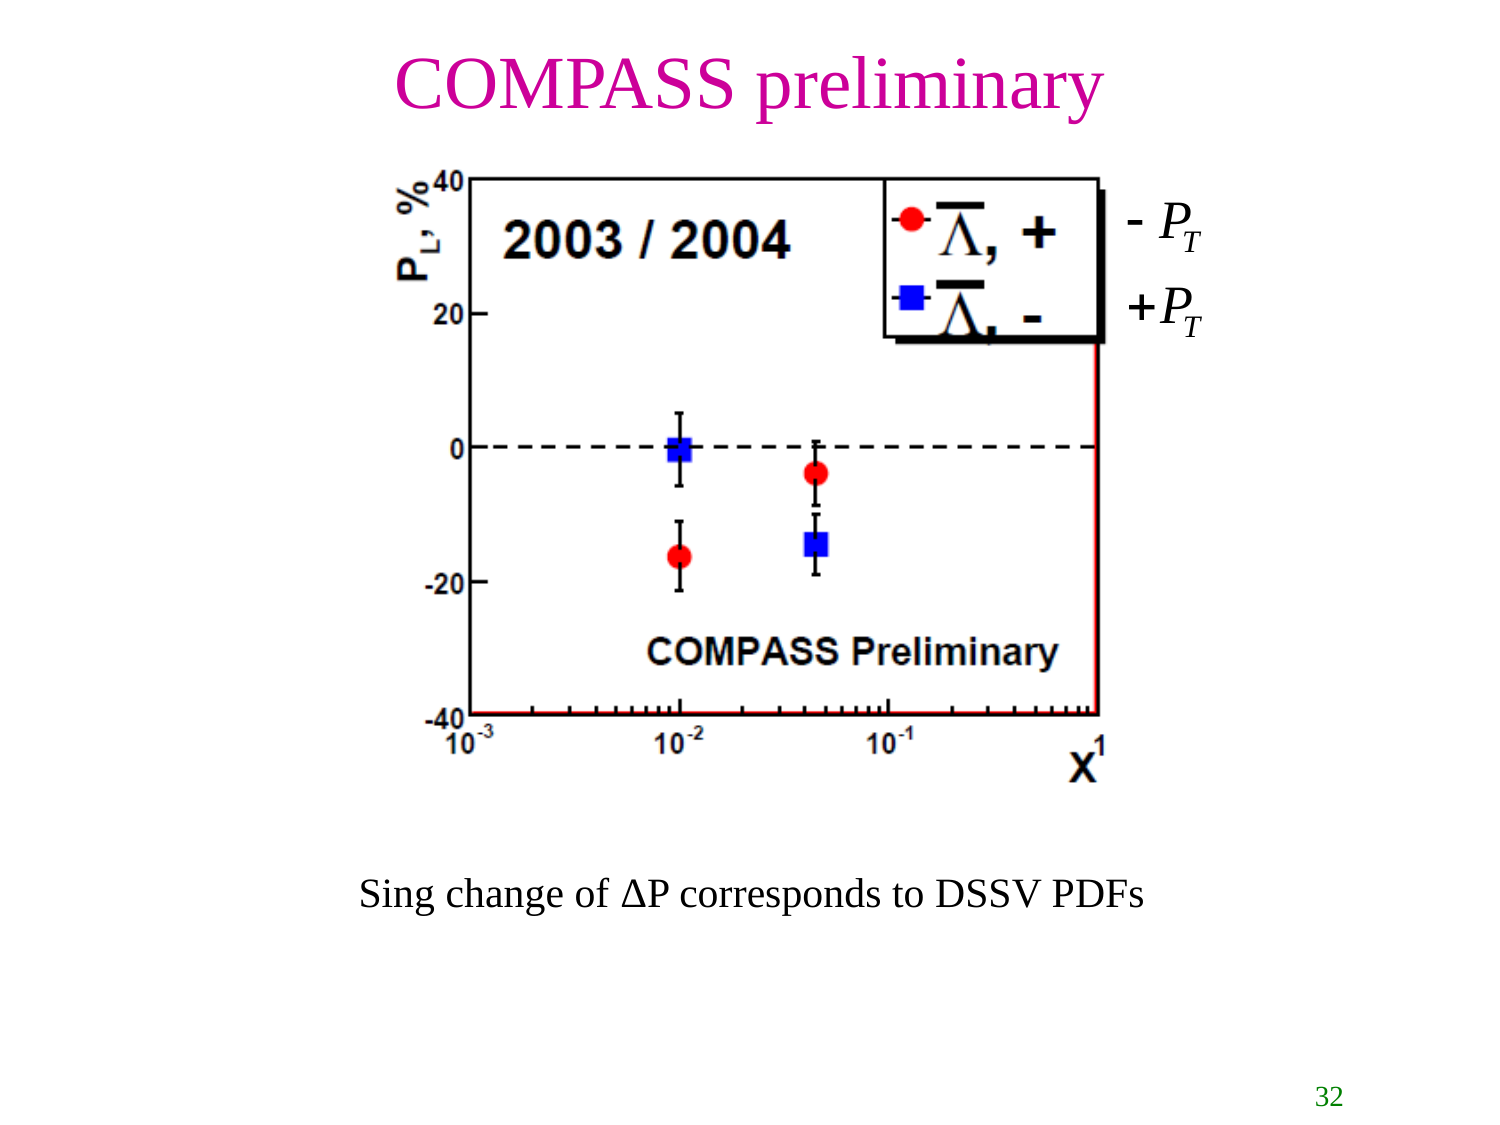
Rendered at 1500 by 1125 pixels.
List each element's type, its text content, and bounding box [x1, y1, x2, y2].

picture [384, 165, 1112, 789]
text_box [1118, 269, 1214, 351]
text_box Sing change of ΔP corresponds to DSSV PDFs [343, 842, 1160, 923]
title COMPASS preliminary [0, 18, 1500, 138]
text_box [1118, 184, 1214, 266]
